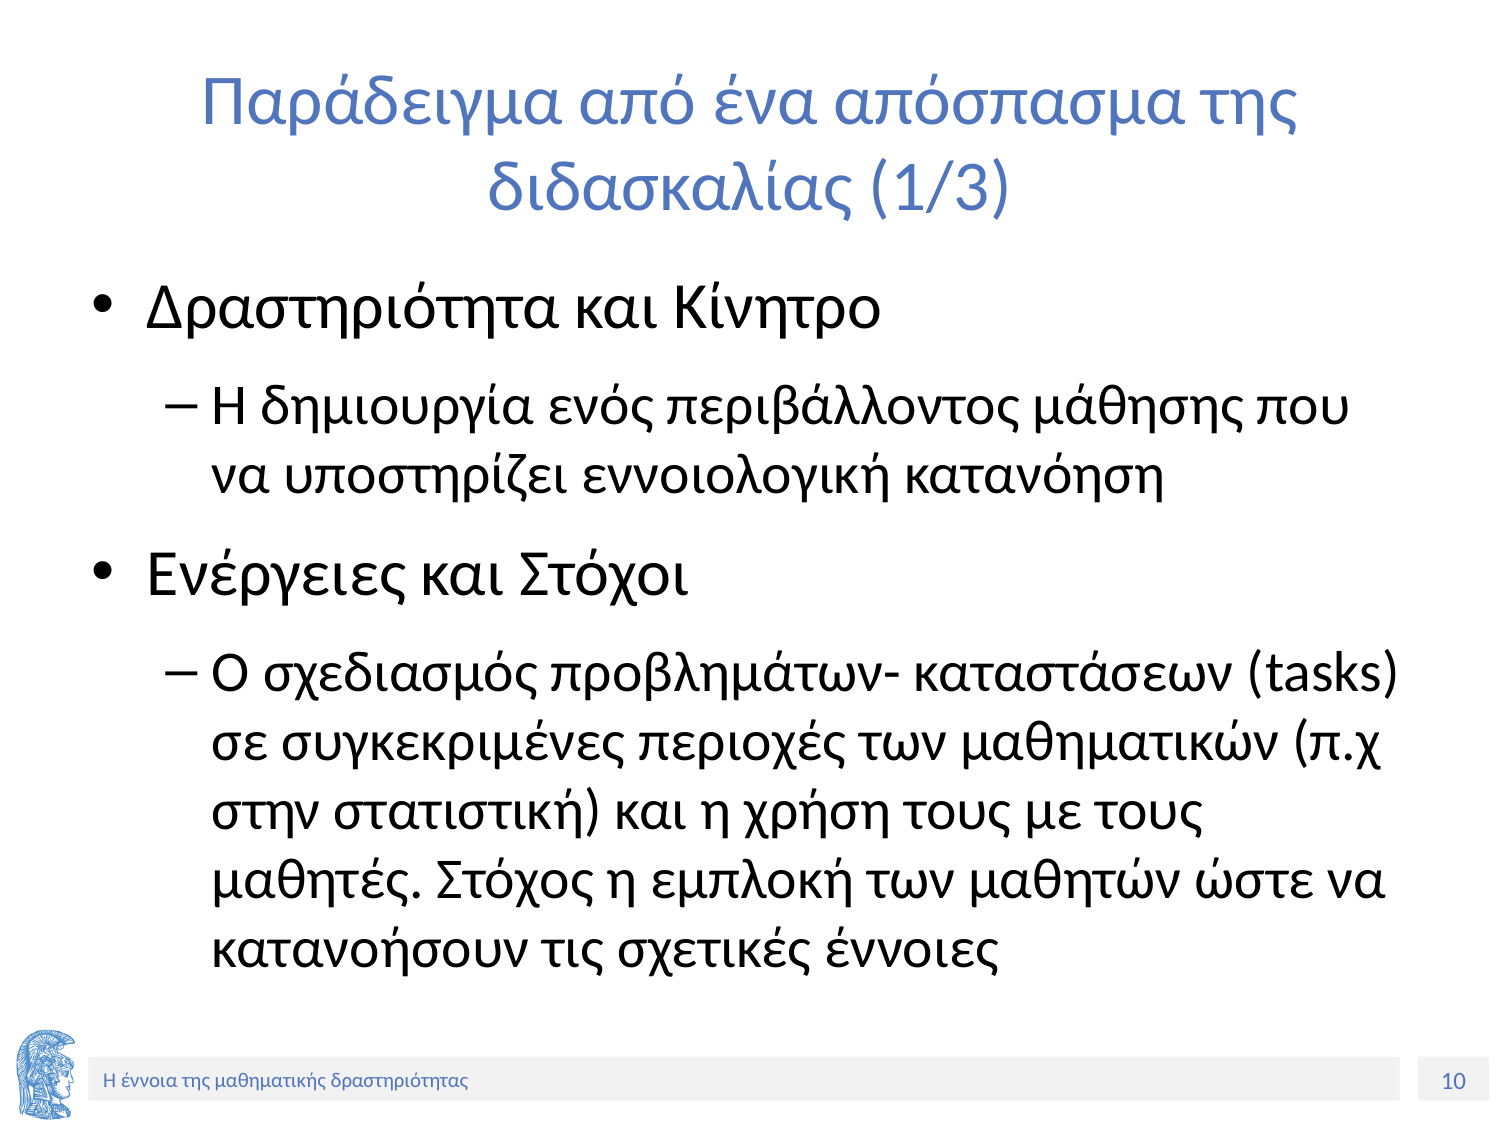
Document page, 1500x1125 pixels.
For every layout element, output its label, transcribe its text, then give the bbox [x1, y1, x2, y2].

picture [9, 1026, 81, 1120]
title Παράδειγμα από ένα απόσπασμα της διδασκαλίας (1/3) [75, 45, 1425, 233]
list Δραστηριότητα και Κίνητρο Η δημιουργία ενός περιβάλλοντος μάθησης που να υποστηρίζει εννοιολογική κατανόηση Ενέργειες και Στόχοι Ο σχεδιασμός προβλημάτων- καταστάσεων (tasks) σε συγκεκριμένες περιοχές των μαθηματικών (π.χ στην στατιστική) και η χρήση τους με τους μαθητές. Στόχος η εμπλοκή των μαθητών ώστε να κατανοήσουν τις σχετικές έννοιες [76, 255, 1427, 998]
